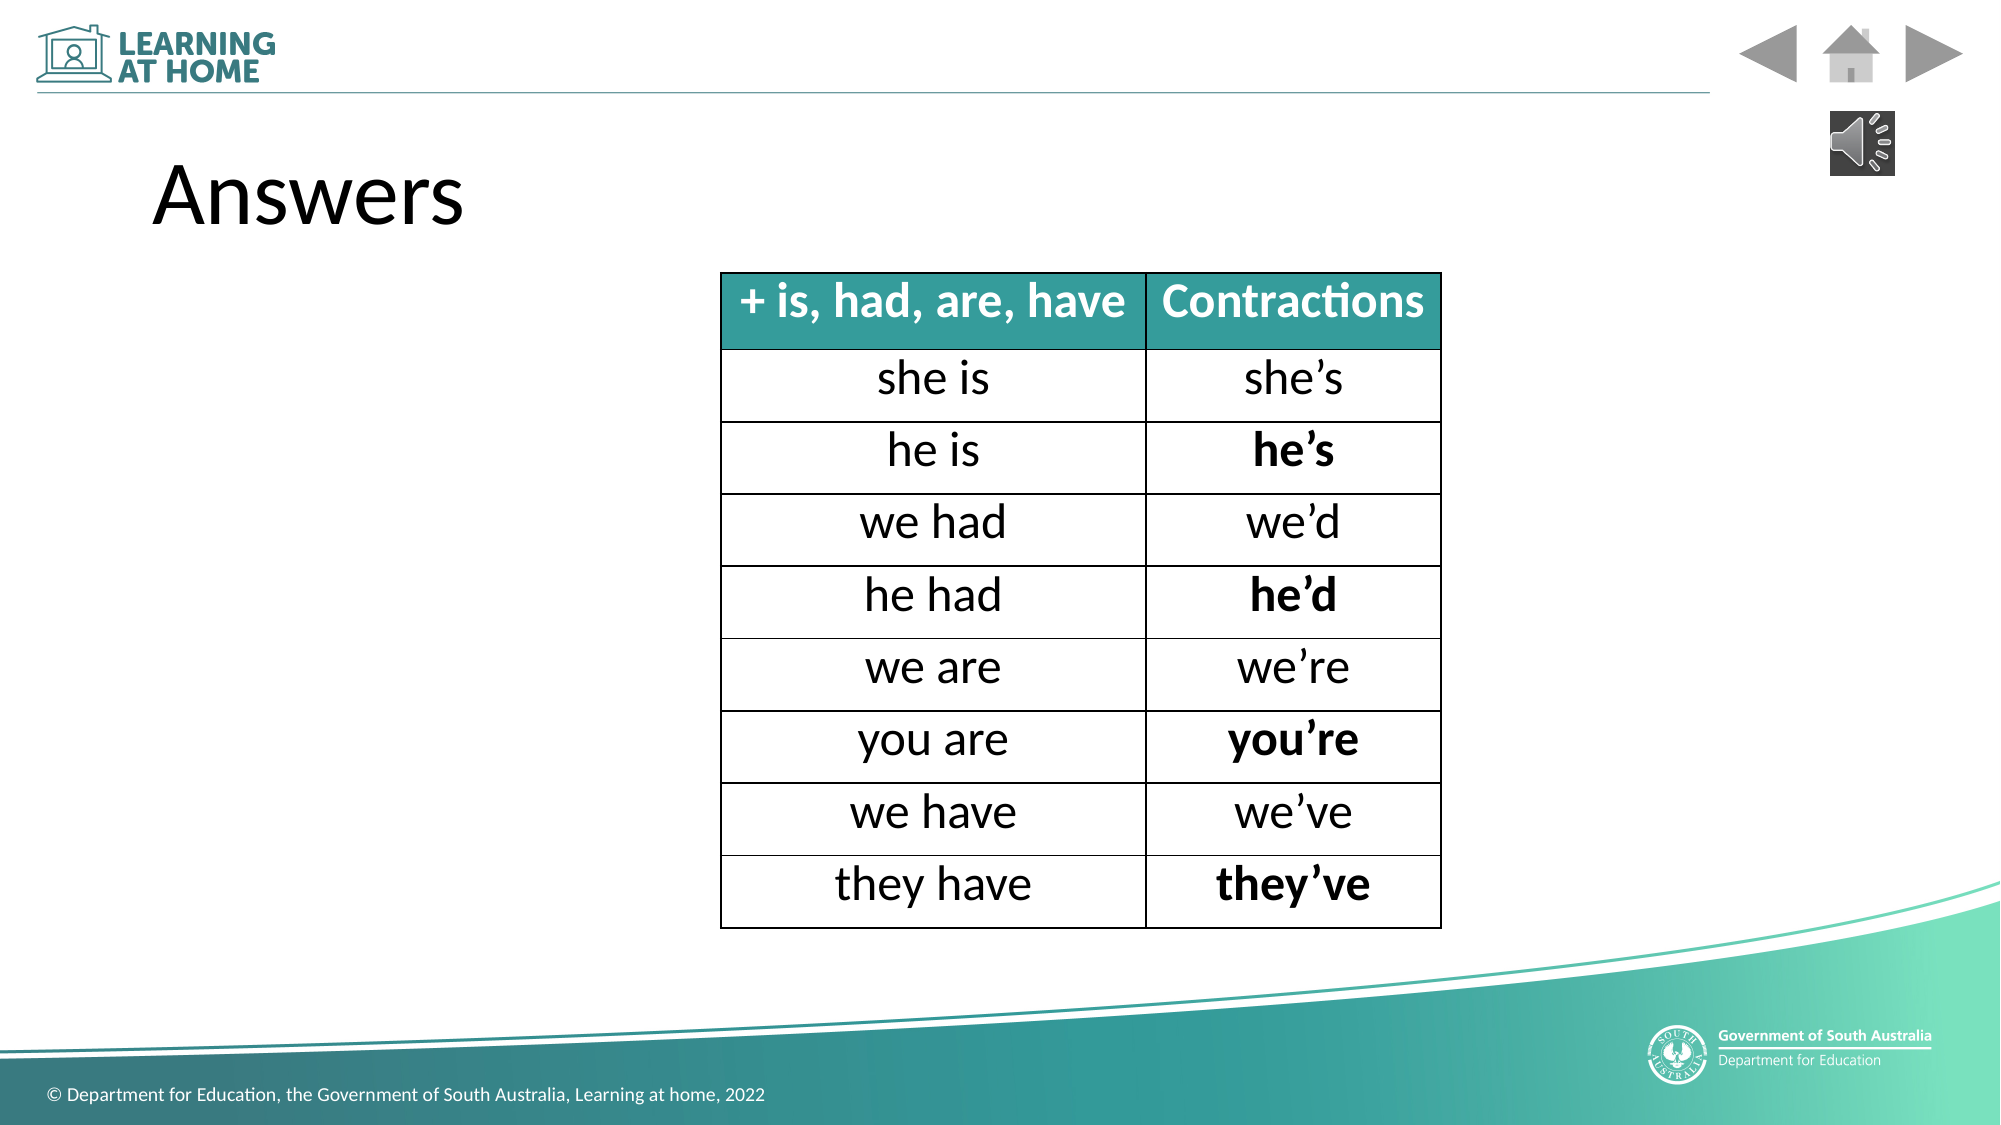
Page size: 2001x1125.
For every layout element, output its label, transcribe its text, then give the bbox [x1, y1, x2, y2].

table_header + is, had, are, have [722, 305, 1145, 349]
table_cell we’d [1147, 495, 1440, 565]
table_cell she is [722, 350, 1145, 421]
table_cell we had [722, 495, 1145, 565]
table_cell we have [722, 784, 1145, 855]
picture [0, 0, 2000, 1125]
title Answers [137, 86, 1863, 305]
table_header Contractions [1147, 305, 1440, 349]
table_cell she’s [1147, 350, 1440, 421]
table_cell he’s [1147, 423, 1440, 493]
table_cell we are [722, 639, 1145, 710]
table_cell he is [722, 423, 1145, 493]
table_cell we’re [1147, 639, 1440, 710]
table_cell they’ve [1147, 856, 1440, 927]
table_cell he’d [1147, 567, 1440, 638]
table_cell you’re [1147, 712, 1440, 782]
table_cell we’ve [1147, 784, 1440, 855]
table_cell they have [722, 856, 1145, 927]
table_cell you are [722, 712, 1145, 782]
table_cell he had [722, 567, 1145, 638]
